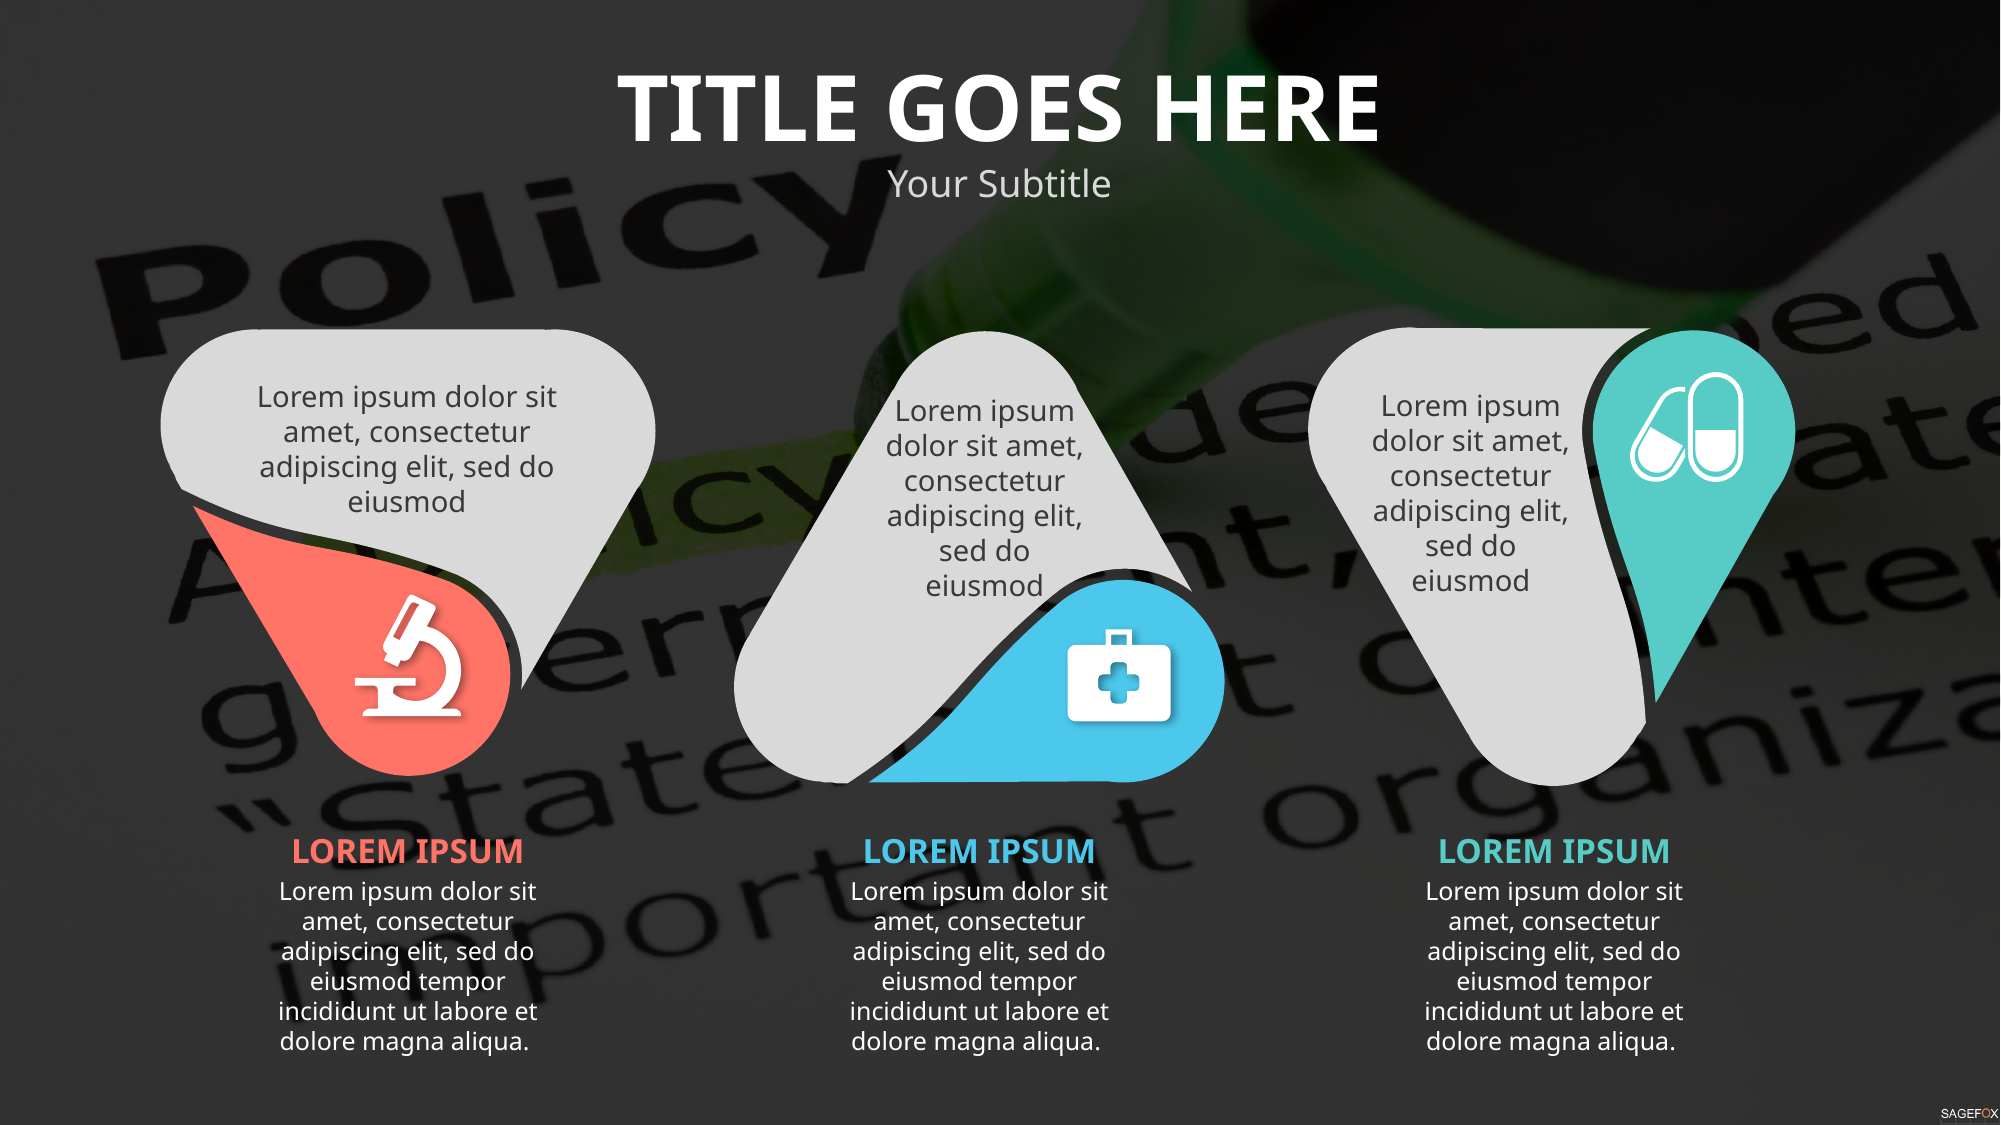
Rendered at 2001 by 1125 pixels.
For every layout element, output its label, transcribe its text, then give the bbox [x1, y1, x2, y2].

text_box Lorem ipsum dolor sit amet, consectetur adipiscing elit, sed do eiusmod [1351, 379, 1591, 605]
text_box [1067, 629, 1171, 722]
text_box LOREM IPSUM Lorem ipsum dolor sit amet, consectetur adipiscing elit, sed do eiusmod tempor incididunt ut labore et dolore magna aliqua. [237, 823, 579, 1063]
text_box [1307, 326, 1651, 533]
text_box [1105, 436, 1194, 593]
picture [0, 0, 2001, 1125]
text_box [733, 435, 1037, 785]
text_box [159, 328, 657, 691]
text_box Lorem ipsum dolor sit amet, consectetur adipiscing elit, sed do eiusmod [865, 385, 1105, 610]
text_box [1591, 329, 1797, 707]
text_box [1626, 371, 1744, 486]
text_box [1392, 481, 1647, 787]
text_box [894, 330, 1077, 385]
text_box [864, 578, 1226, 784]
text_box TITLE GOES HERE Your Subtitle [548, 42, 1452, 322]
text_box [190, 503, 512, 777]
text_box LOREM IPSUM Lorem ipsum dolor sit amet, consectetur adipiscing elit, sed do eiusmod tempor incididunt ut labore et dolore magna aliqua. [809, 823, 1150, 1063]
text_box LOREM IPSUM Lorem ipsum dolor sit amet, consectetur adipiscing elit, sed do eiusmod tempor incididunt ut labore et dolore magna aliqua. [1384, 823, 1725, 1063]
text_box Lorem ipsum dolor sit amet, consectetur adipiscing elit, sed do eiusmod [213, 371, 602, 526]
text_box [354, 594, 462, 717]
